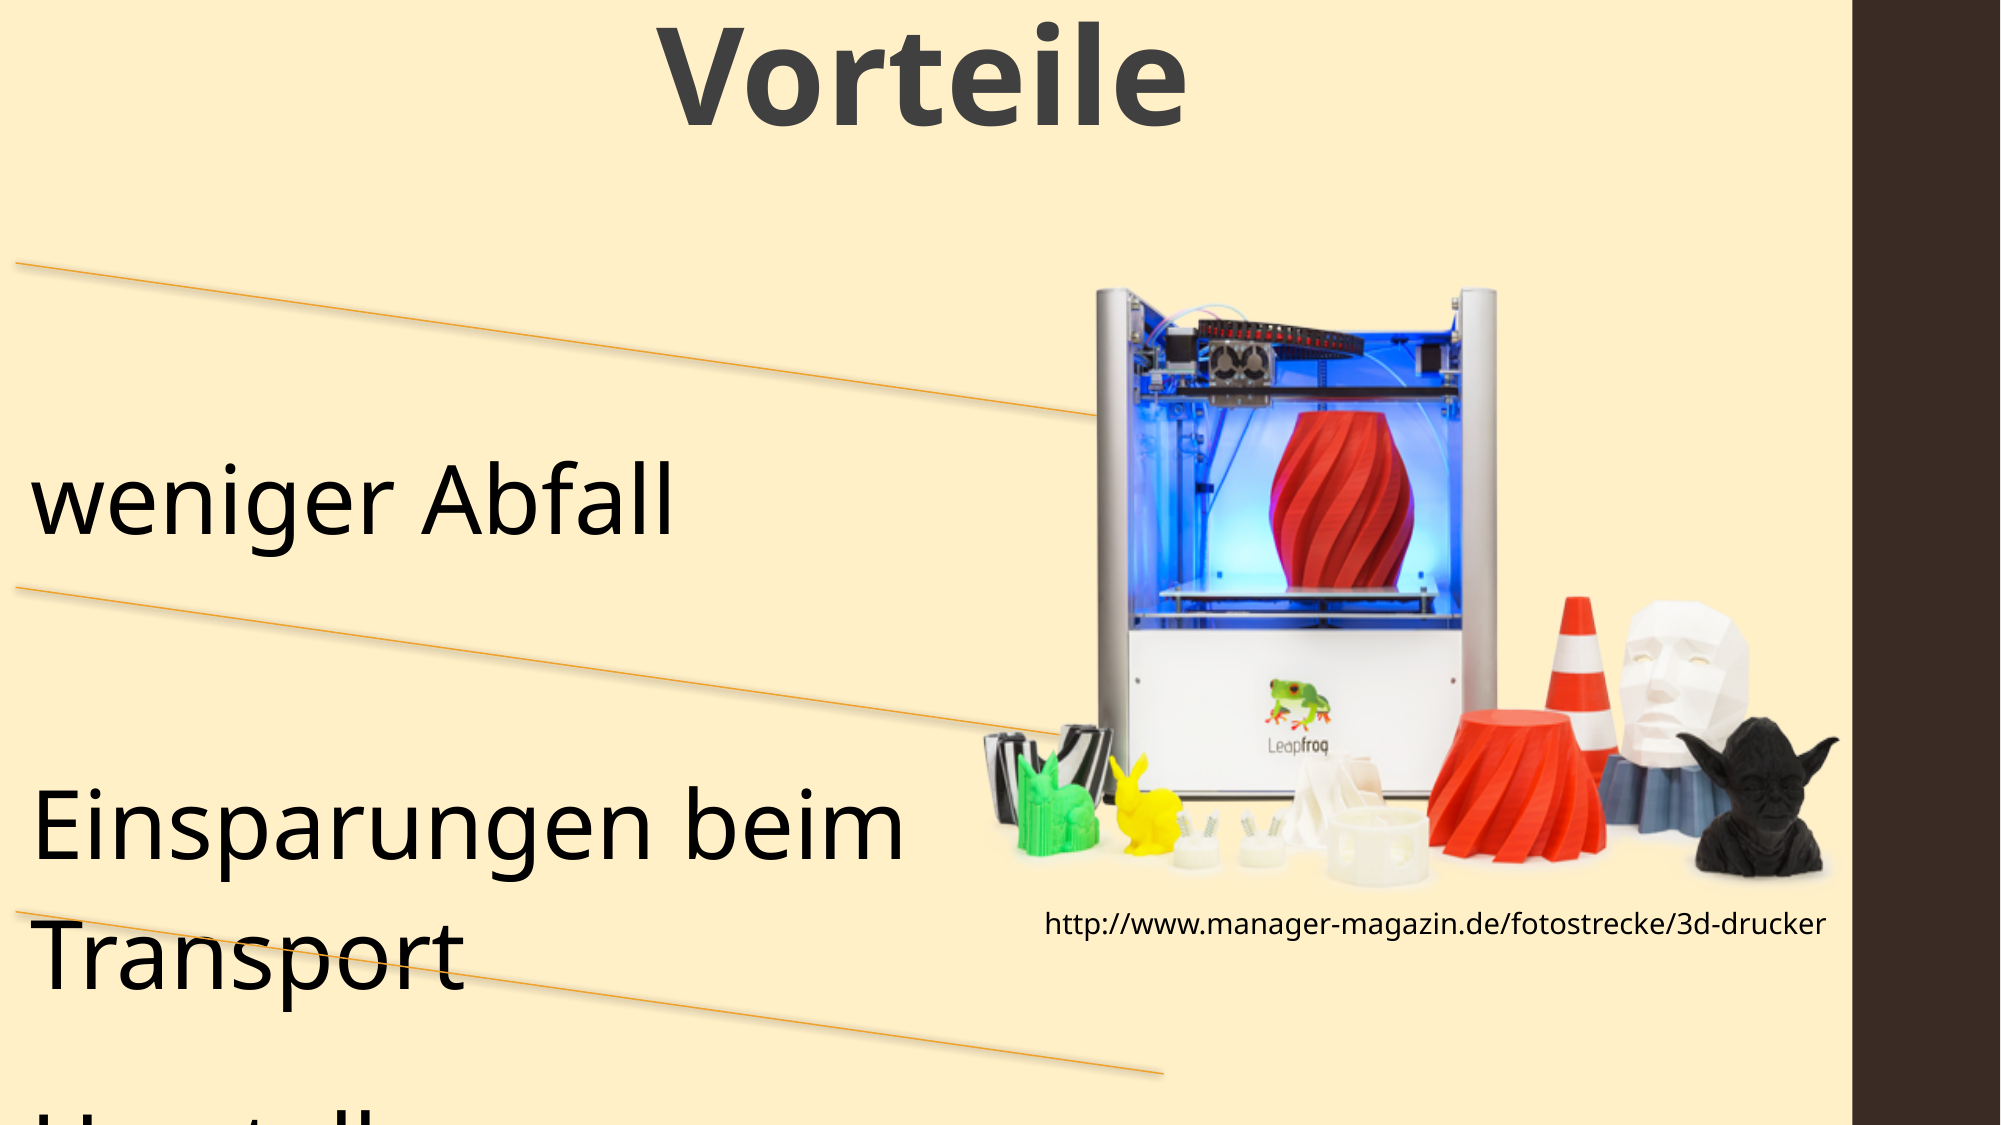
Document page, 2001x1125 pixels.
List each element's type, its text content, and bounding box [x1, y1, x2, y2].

title Vorteile [288, 0, 1879, 163]
picture [981, 262, 1842, 899]
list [15, 262, 1164, 1125]
text_box http://www.manager-magazin.de/fotostrecke/3d-drucker [1171, 897, 2000, 948]
